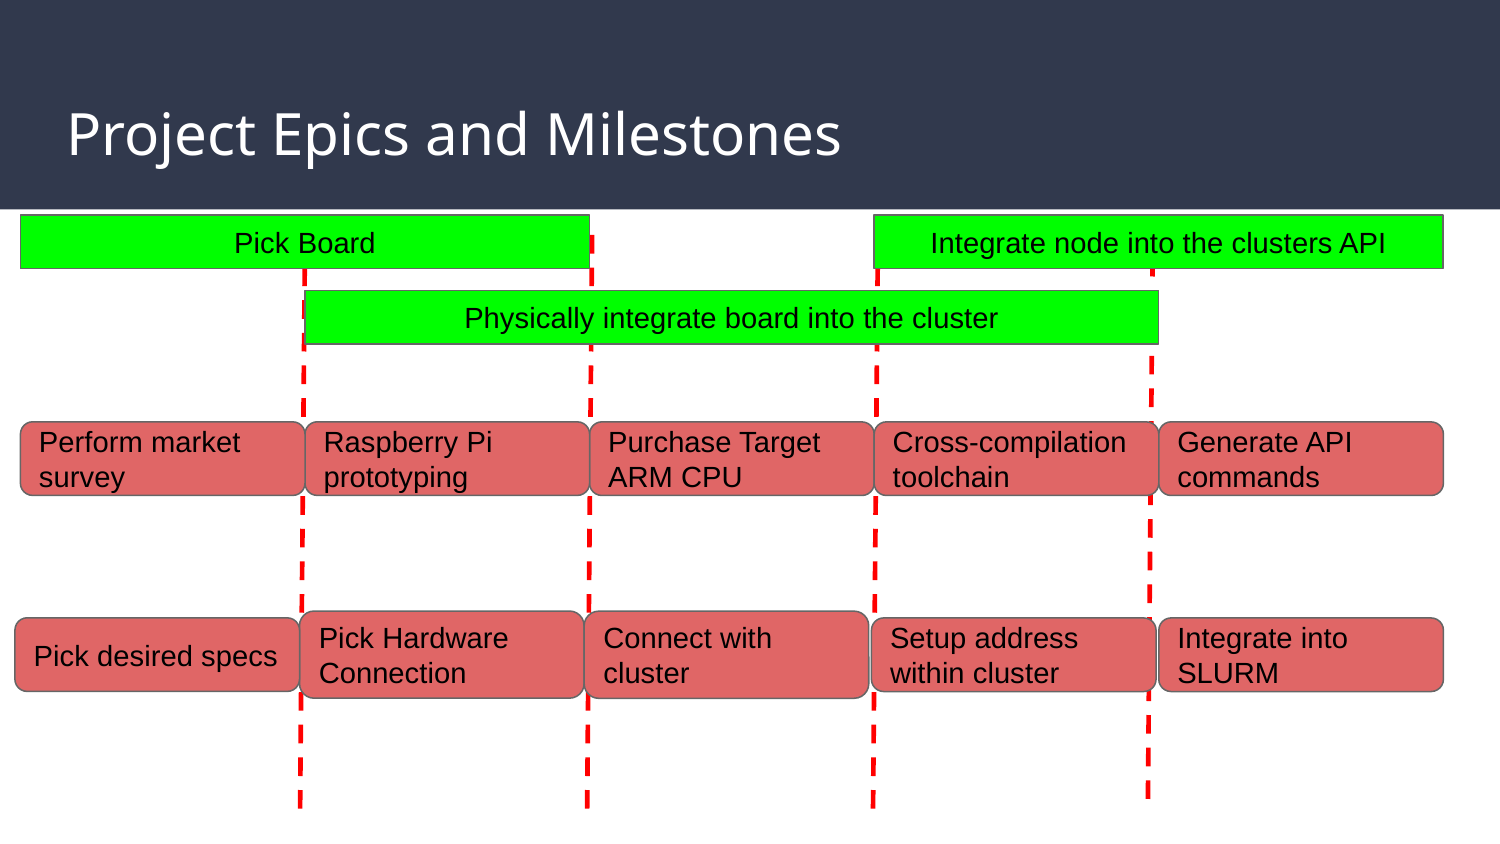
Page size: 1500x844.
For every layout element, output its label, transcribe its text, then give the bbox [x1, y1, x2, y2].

text_box Setup address within cluster [883, 617, 1142, 692]
text_box Pick Board [20, 215, 590, 269]
title Project Epics and Milestones [51, 82, 1449, 185]
text_box Pick desired specs [14, 617, 294, 692]
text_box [586, 234, 593, 820]
text_box Physically integrate board into the cluster [597, 290, 867, 344]
text_box Perform market survey [20, 421, 294, 496]
text_box Connect with cluster [597, 611, 867, 699]
text_box Pick Hardware Connection [310, 611, 581, 699]
text_box Physically integrate board into the cluster [883, 290, 1142, 344]
text_box Generate API commands [1159, 421, 1444, 496]
text_box Raspberry Pi prototyping [310, 421, 581, 496]
text_box Purchase Target ARM CPU [597, 421, 867, 496]
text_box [299, 234, 306, 820]
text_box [1147, 224, 1154, 810]
text_box Cross-compilation toolchain [883, 421, 1142, 496]
text_box Integrate node into the clusters API [874, 215, 1444, 269]
text_box Integrate into SLURM [1159, 617, 1444, 692]
text_box Physically integrate board into the cluster [310, 290, 581, 344]
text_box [872, 234, 879, 820]
